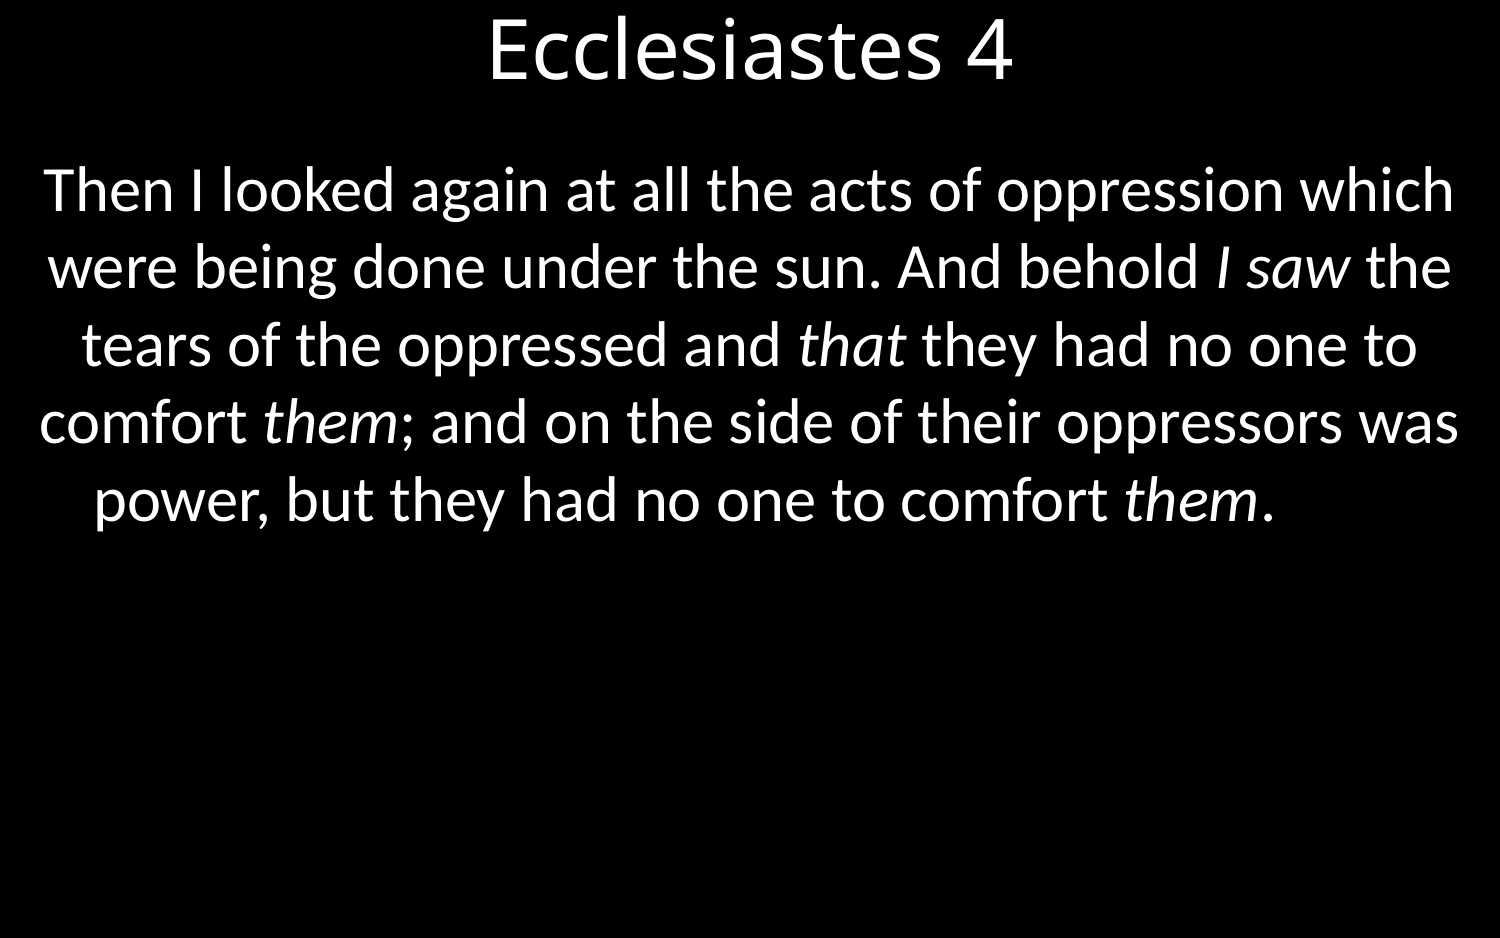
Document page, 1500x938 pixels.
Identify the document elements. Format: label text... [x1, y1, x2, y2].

text_box Then I looked again at all the acts of oppression which were being done under the sun. And behold I saw the tears of the oppressed and that they had no one to comfort them; and on the side of their oppressors was power, but they had no one to comfort them. 2 So I congratulated the dead who are already dead more than the living who are still living. 3 But better off than both of them is the one who has never existed, who has never seen the evil activity that is done under the sun. [0, 139, 1500, 852]
text_box Ecclesiastes 4 [11, 0, 1489, 140]
